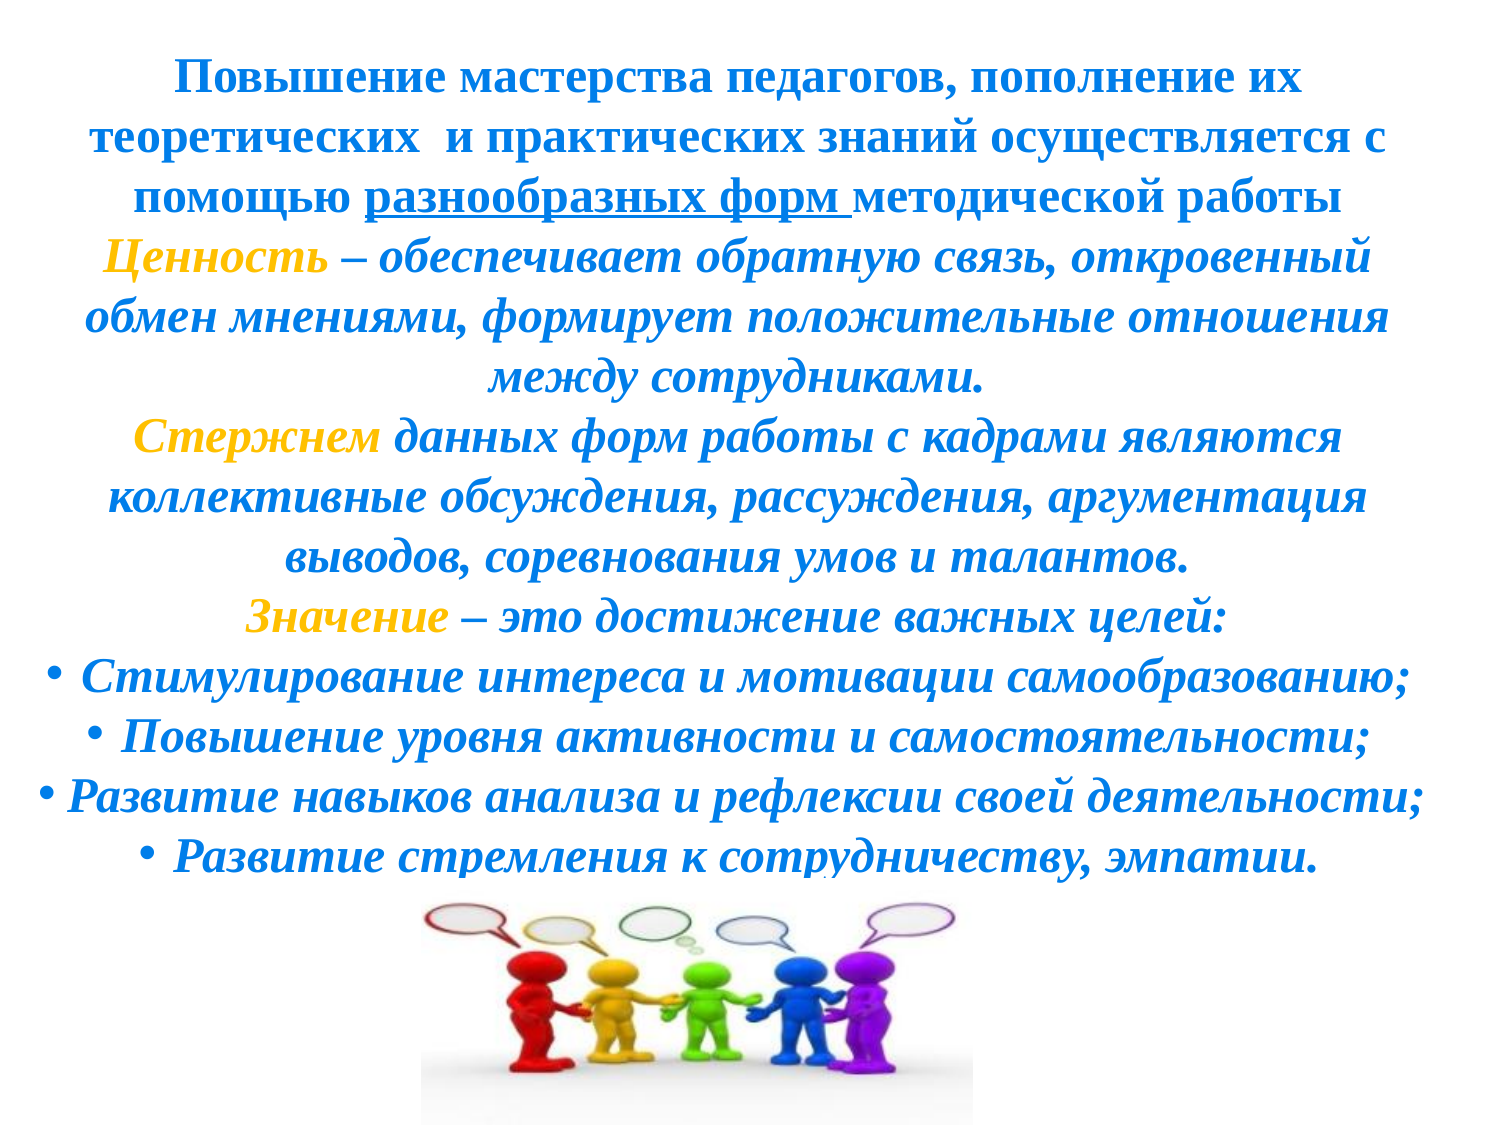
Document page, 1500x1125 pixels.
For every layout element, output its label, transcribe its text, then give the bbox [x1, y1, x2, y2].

text_box Повышение мастерства педагогов, пополнение их теоретических и практических знаний осуществляется с помощью разнообразных форм методической работы Ценность – обеспечивает обратную связь, откровенный обмен мнениями, формирует положительные отношения между сотрудниками. Стержнем данных форм работы с кадрами являются коллективные обсуждения, рассуждения, аргументация выводов, соревнования умов и талантов. Значение – это достижение важных целей: Стимулирование интереса и мотивации самообразованию; Повышение уровня активности и самостоятельности; Развитие навыков анализа и рефлексии своей деятельности; Развитие стремления к сотрудничеству, эмпатии. [23, 35, 1454, 890]
picture [421, 878, 973, 1125]
